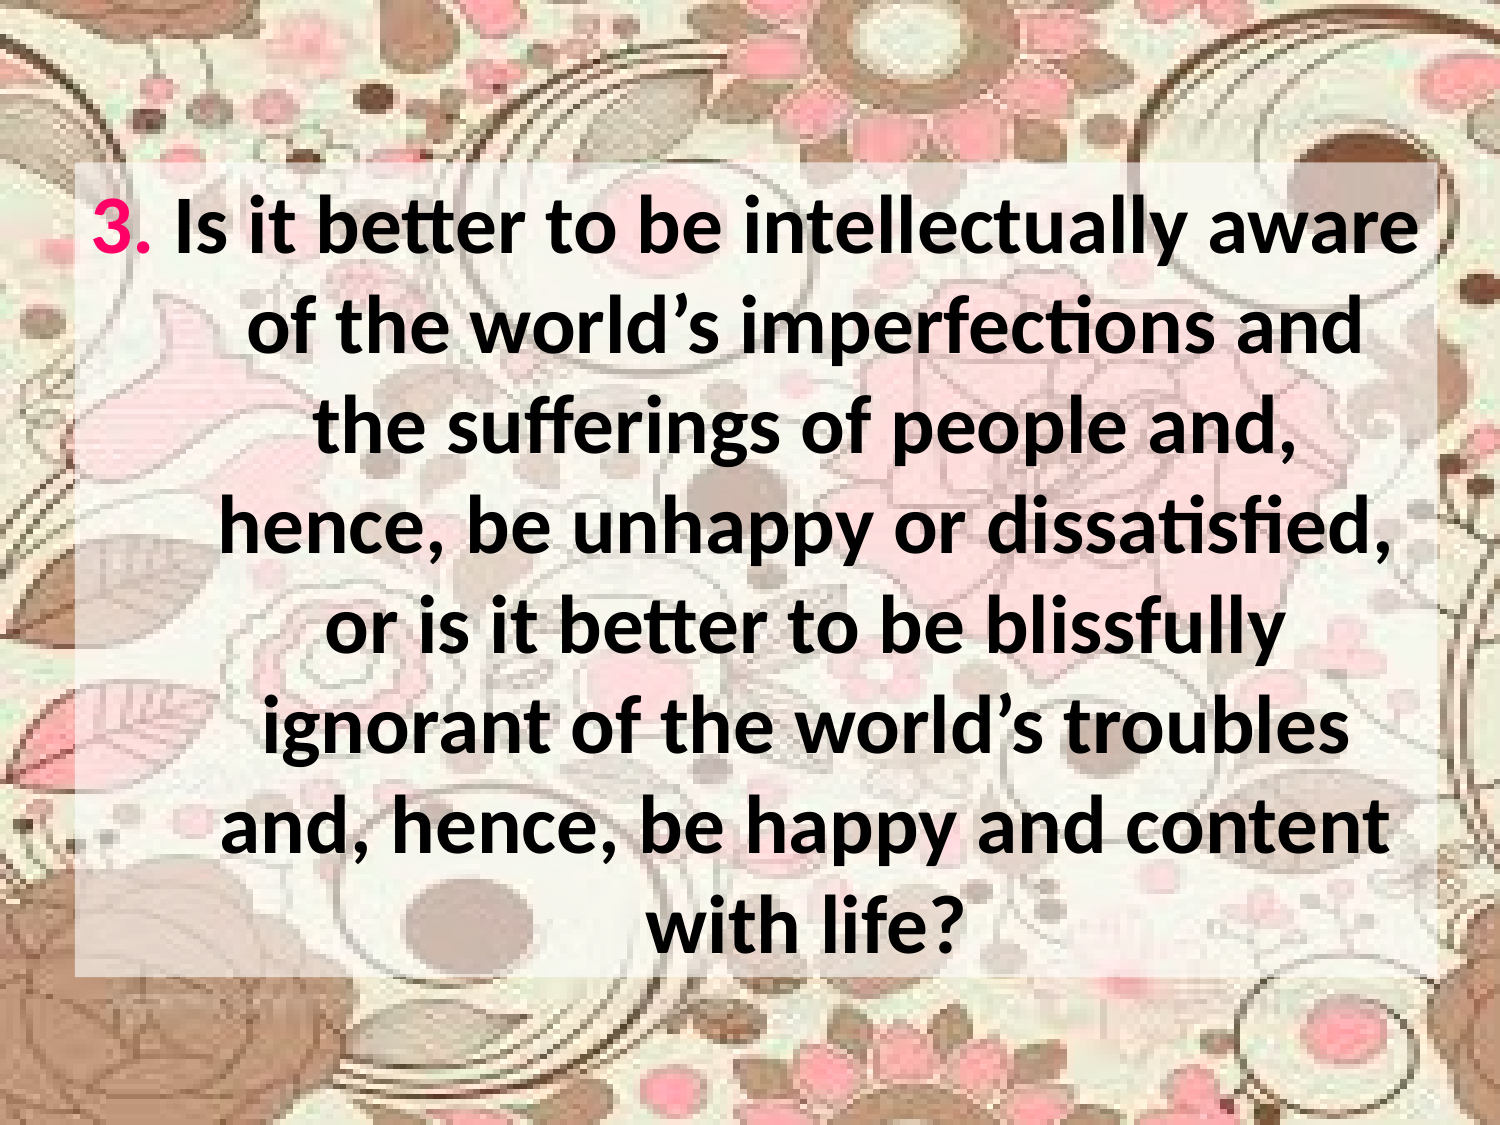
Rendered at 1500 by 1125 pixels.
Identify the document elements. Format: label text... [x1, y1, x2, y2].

text_box 3. Is it better to be intellectually aware of the world’s imperfections and the sufferings of people and, hence, be unhappy or dissatisfied, or is it better to be blissfully ignorant of the world’s troubles and, hence, be happy and content with life? [74, 162, 1438, 978]
picture [0, 0, 1500, 1125]
